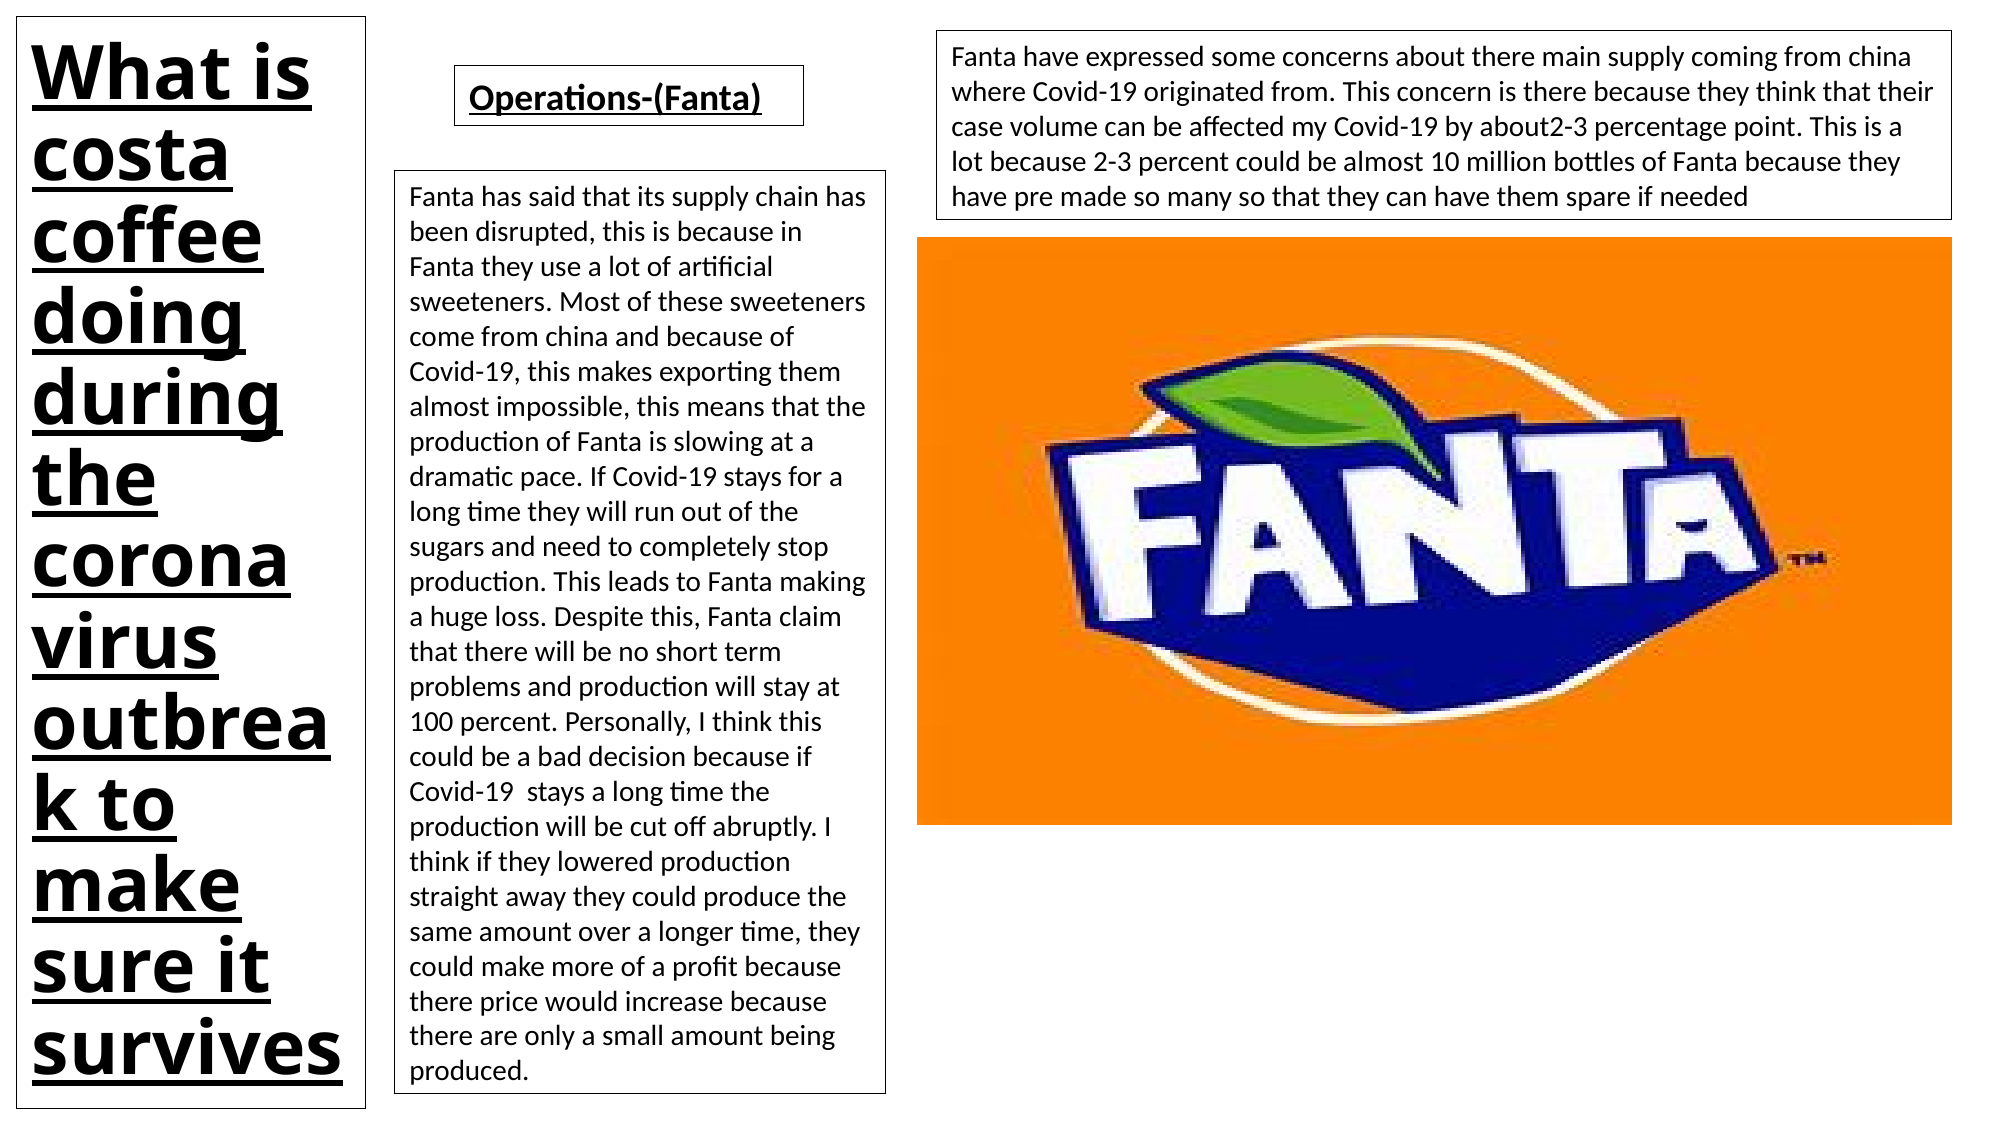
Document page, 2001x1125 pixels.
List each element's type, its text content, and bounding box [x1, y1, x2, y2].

text_box Operations-(Fanta) [454, 65, 804, 126]
title What is costa coffee doing during the corona virus outbreak to make sure it survives [16, 16, 366, 1109]
text_box Fanta has said that its supply chain has been disrupted, this is because in Fanta they use a lot of artificial sweeteners. Most of these sweeteners come from china and because of Covid-19, this makes exporting them almost impossible, this means that the production of Fanta is slowing at a dramatic pace. If Covid-19 stays for a long time they will run out of the sugars and need to completely stop production. This leads to Fanta making a huge loss. Despite this, Fanta claim that there will be no short term problems and production will stay at 100 percent. Personally, I think this could be a bad decision because if Covid-19 stays a long time the production will be cut off abruptly. I think if they lowered production straight away they could produce the same amount over a longer time, they could make more of a profit because there price would increase because there are only a small amount being produced. [394, 170, 886, 1094]
text_box Fanta have expressed some concerns about there main supply coming from china where Covid-19 originated from. This concern is there because they think that their case volume can be affected my Covid-19 by about2-3 percentage point. This is a lot because 2-3 percent could be almost 10 million bottles of Fanta because they have pre made so many so that they can have them spare if needed [936, 30, 1952, 220]
picture [917, 237, 1952, 825]
